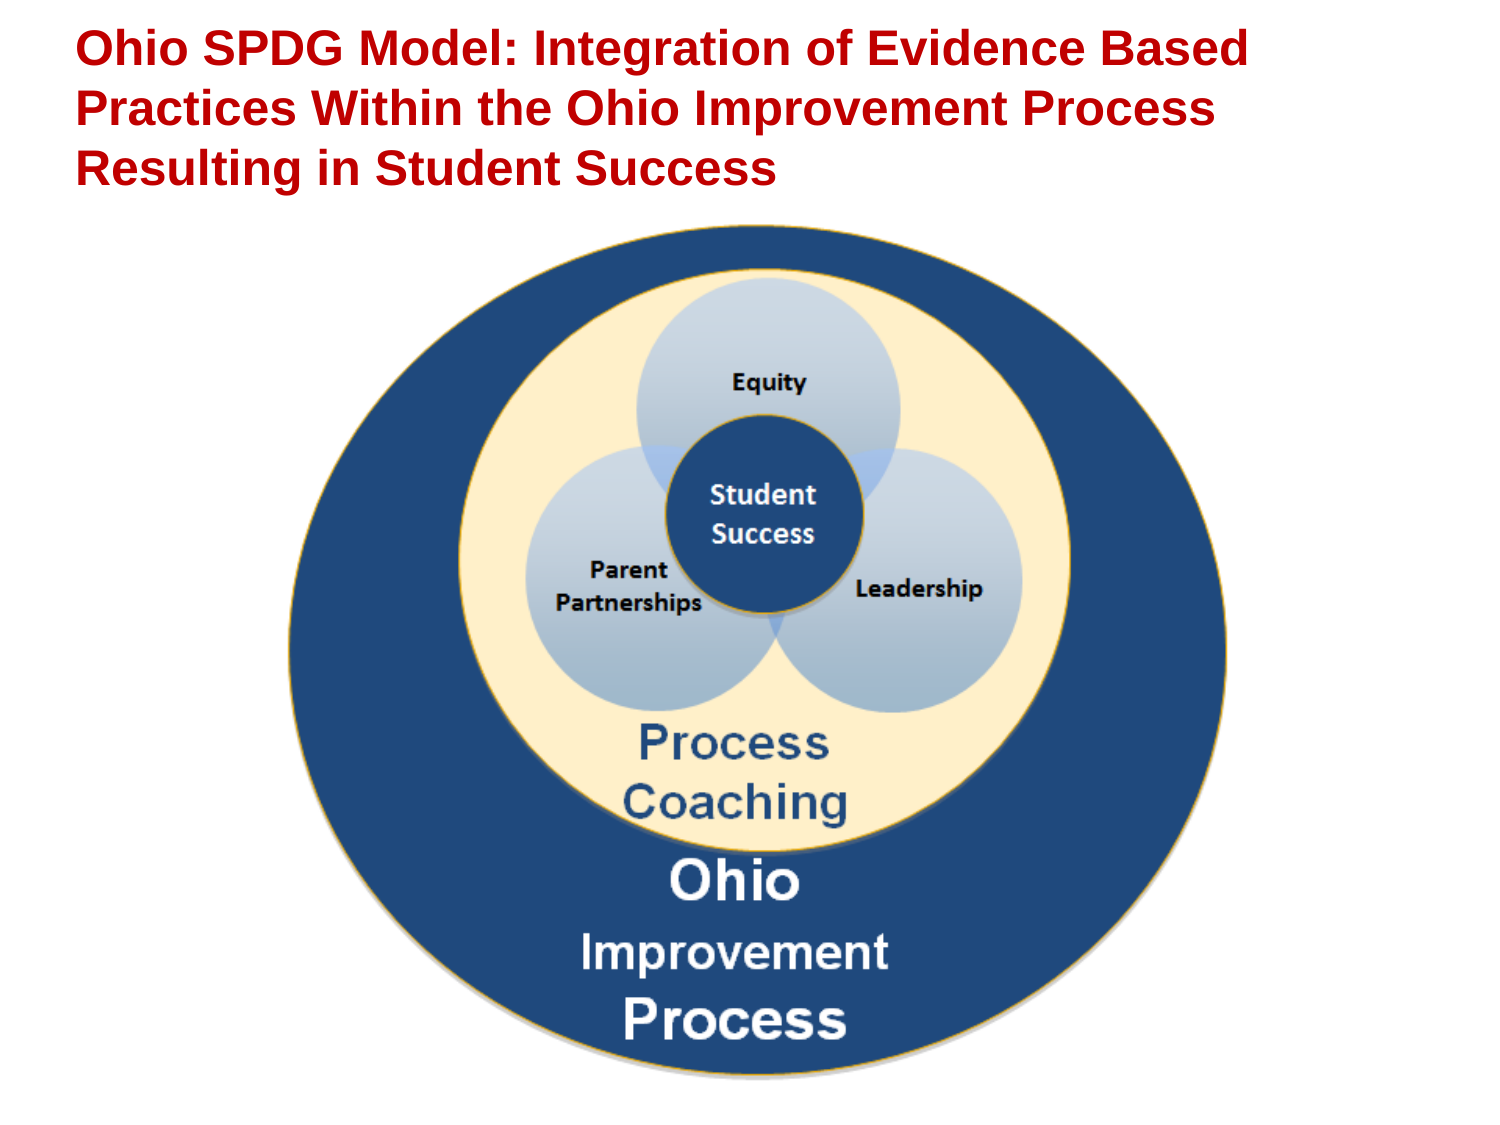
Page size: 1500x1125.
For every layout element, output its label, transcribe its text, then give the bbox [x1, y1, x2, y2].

picture [156, 206, 1344, 1093]
title Ohio SPDG Model: Integration of Evidence Based Practices Within the Ohio Improvement Process Resulting in Student Success [75, 15, 1458, 128]
